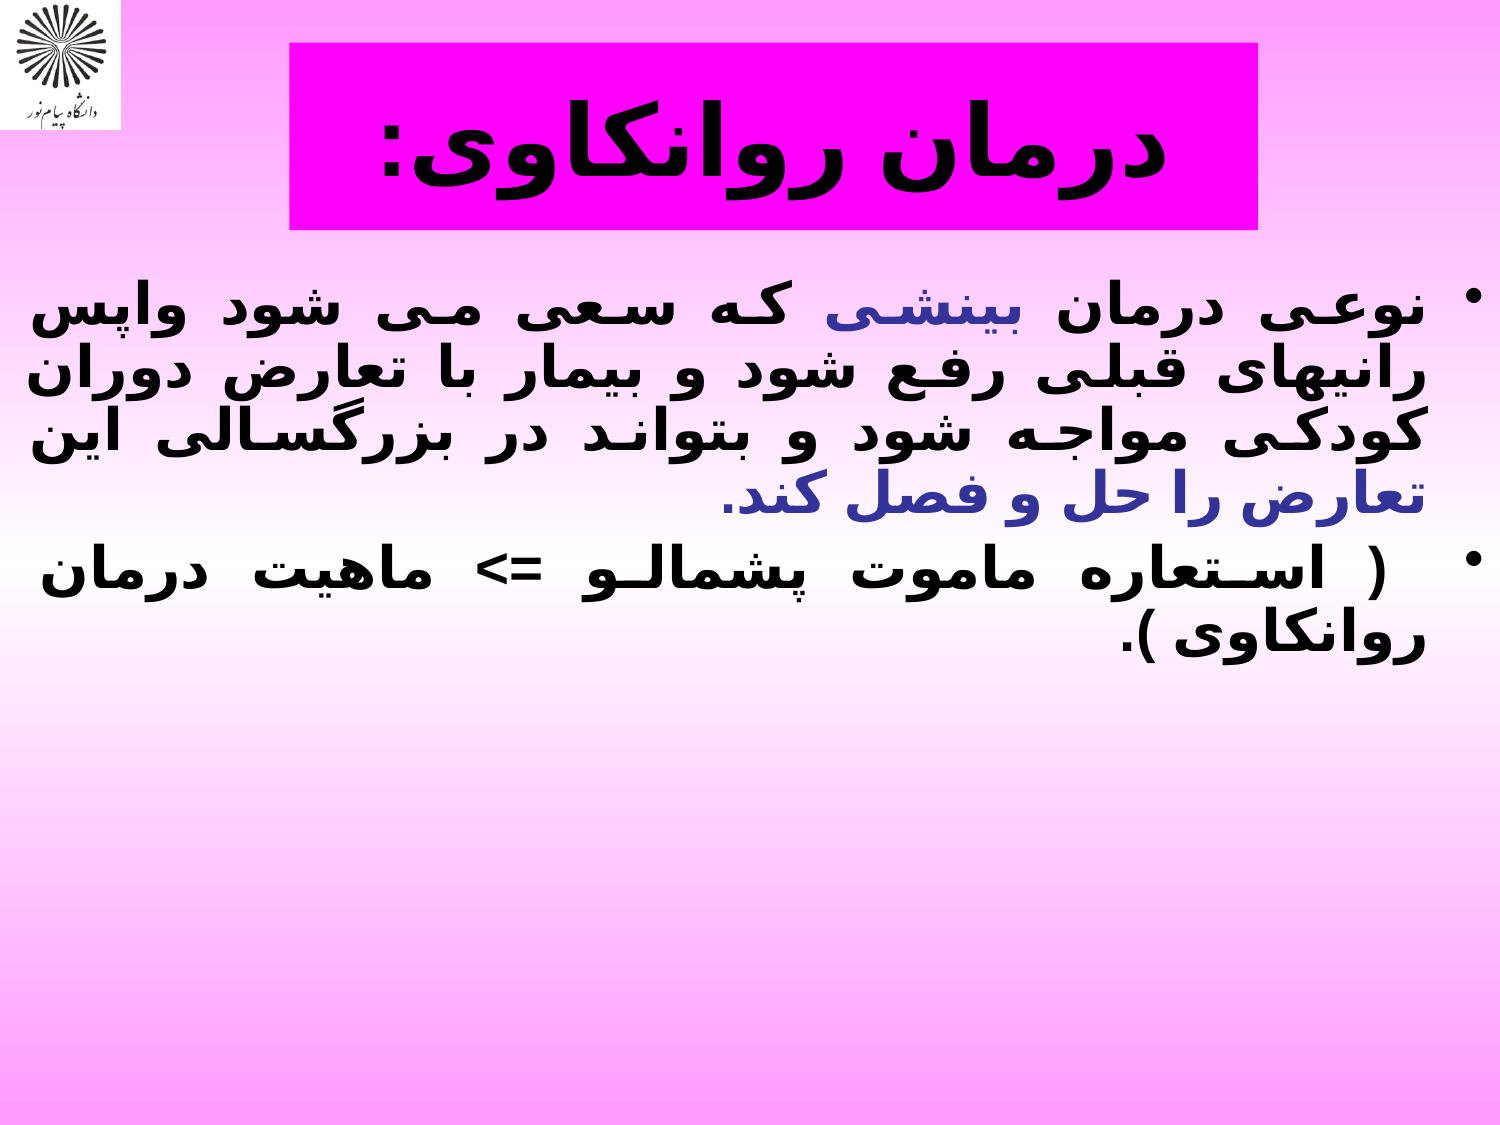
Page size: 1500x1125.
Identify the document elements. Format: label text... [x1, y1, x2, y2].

title درمان روانکاوی: [289, 42, 1259, 231]
list نوعی درمان بینشی که سعی می شود واپس رانیهای قبلی رفع شود و بیمار با تعارض دوران کودکی مواجه شود و بتواند در بزرگسالی این تعارض را حل و فصل کند. ( استعاره ماموت پشمالو => ماهیت درمان روانکاوی ). [0, 266, 1500, 563]
picture [0, 0, 121, 131]
